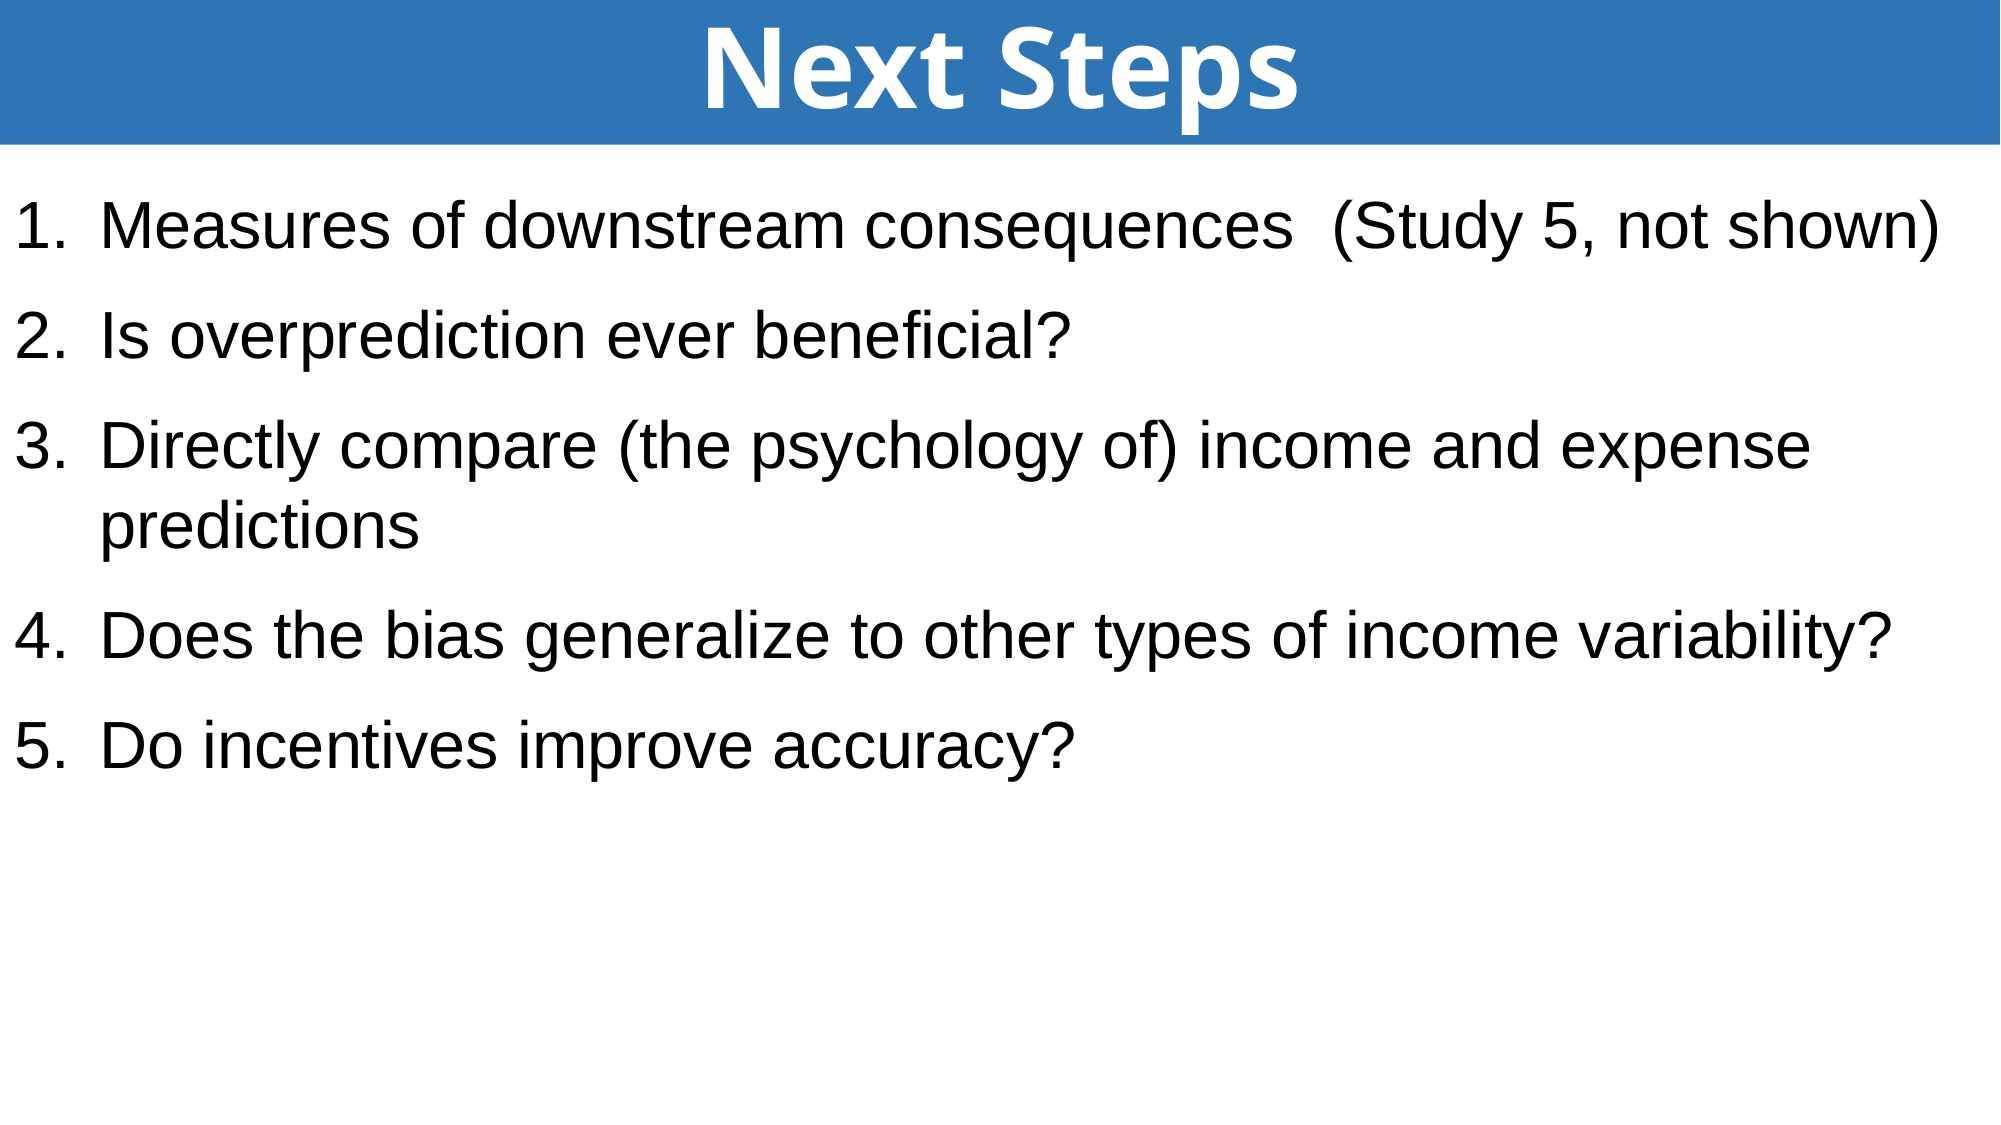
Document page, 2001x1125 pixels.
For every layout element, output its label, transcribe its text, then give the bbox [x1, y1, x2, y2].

text_box Measures of downstream consequences (Study 5, not shown) Is overprediction ever beneficial? Directly compare (the psychology of) income and expense predictions Does the bias generalize to other types of income variability? Do incentives improve accuracy? [0, 144, 2000, 789]
title Next Steps [0, 0, 2000, 144]
